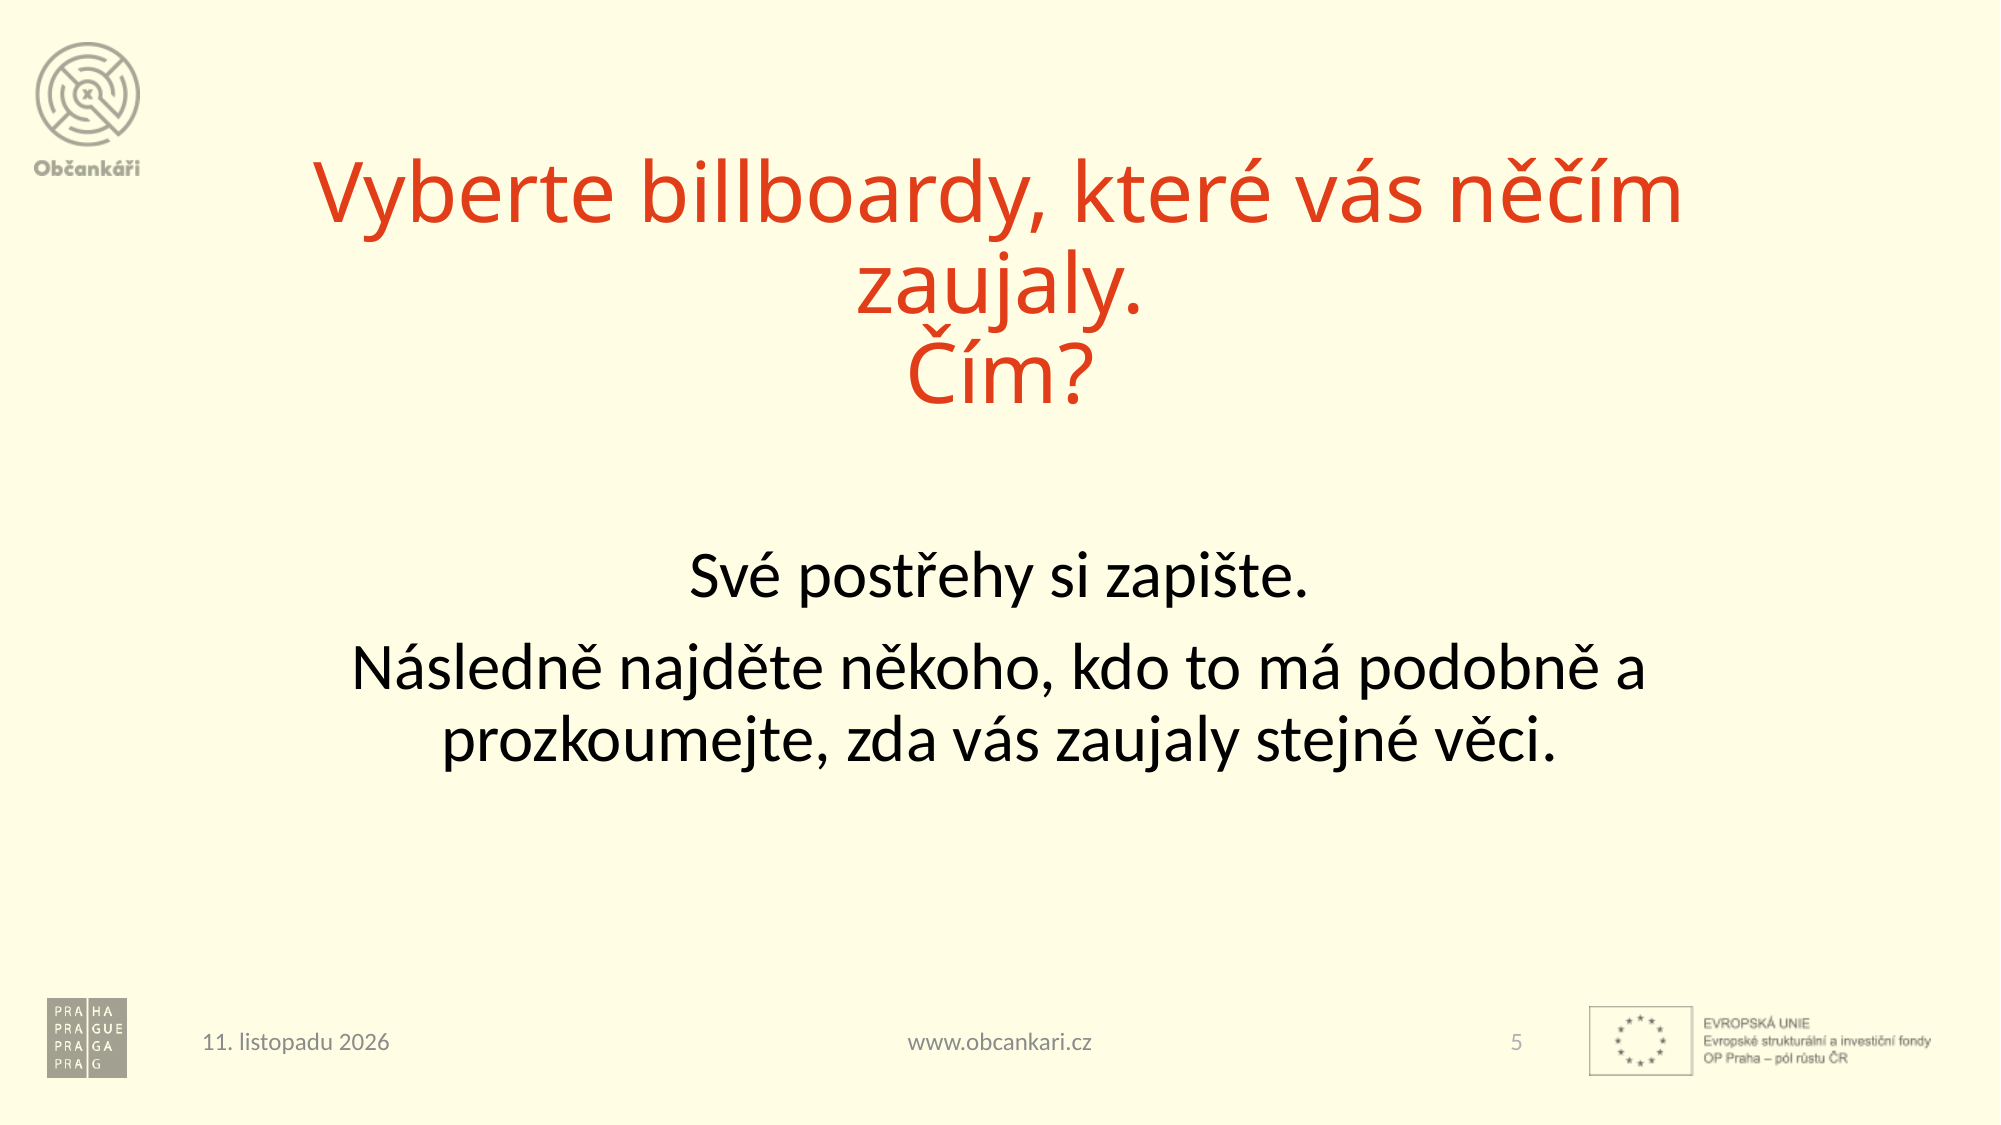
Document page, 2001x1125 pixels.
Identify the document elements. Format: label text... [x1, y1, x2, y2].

slide_number 12. září 2022 [186, 1010, 637, 1071]
picture [34, 42, 140, 176]
subtitle Své postřehy si zapište. Následně najděte někoho, kdo to má podobně a prozkoumejte, zda vás zaujaly stejné věci. [249, 532, 1750, 903]
title Vyberte billboardy, které vás něčím zaujaly. Čím? [249, 140, 1750, 532]
footer www.obcankari.cz [662, 1010, 1337, 1071]
slide_number 5 [1337, 1010, 1539, 1071]
